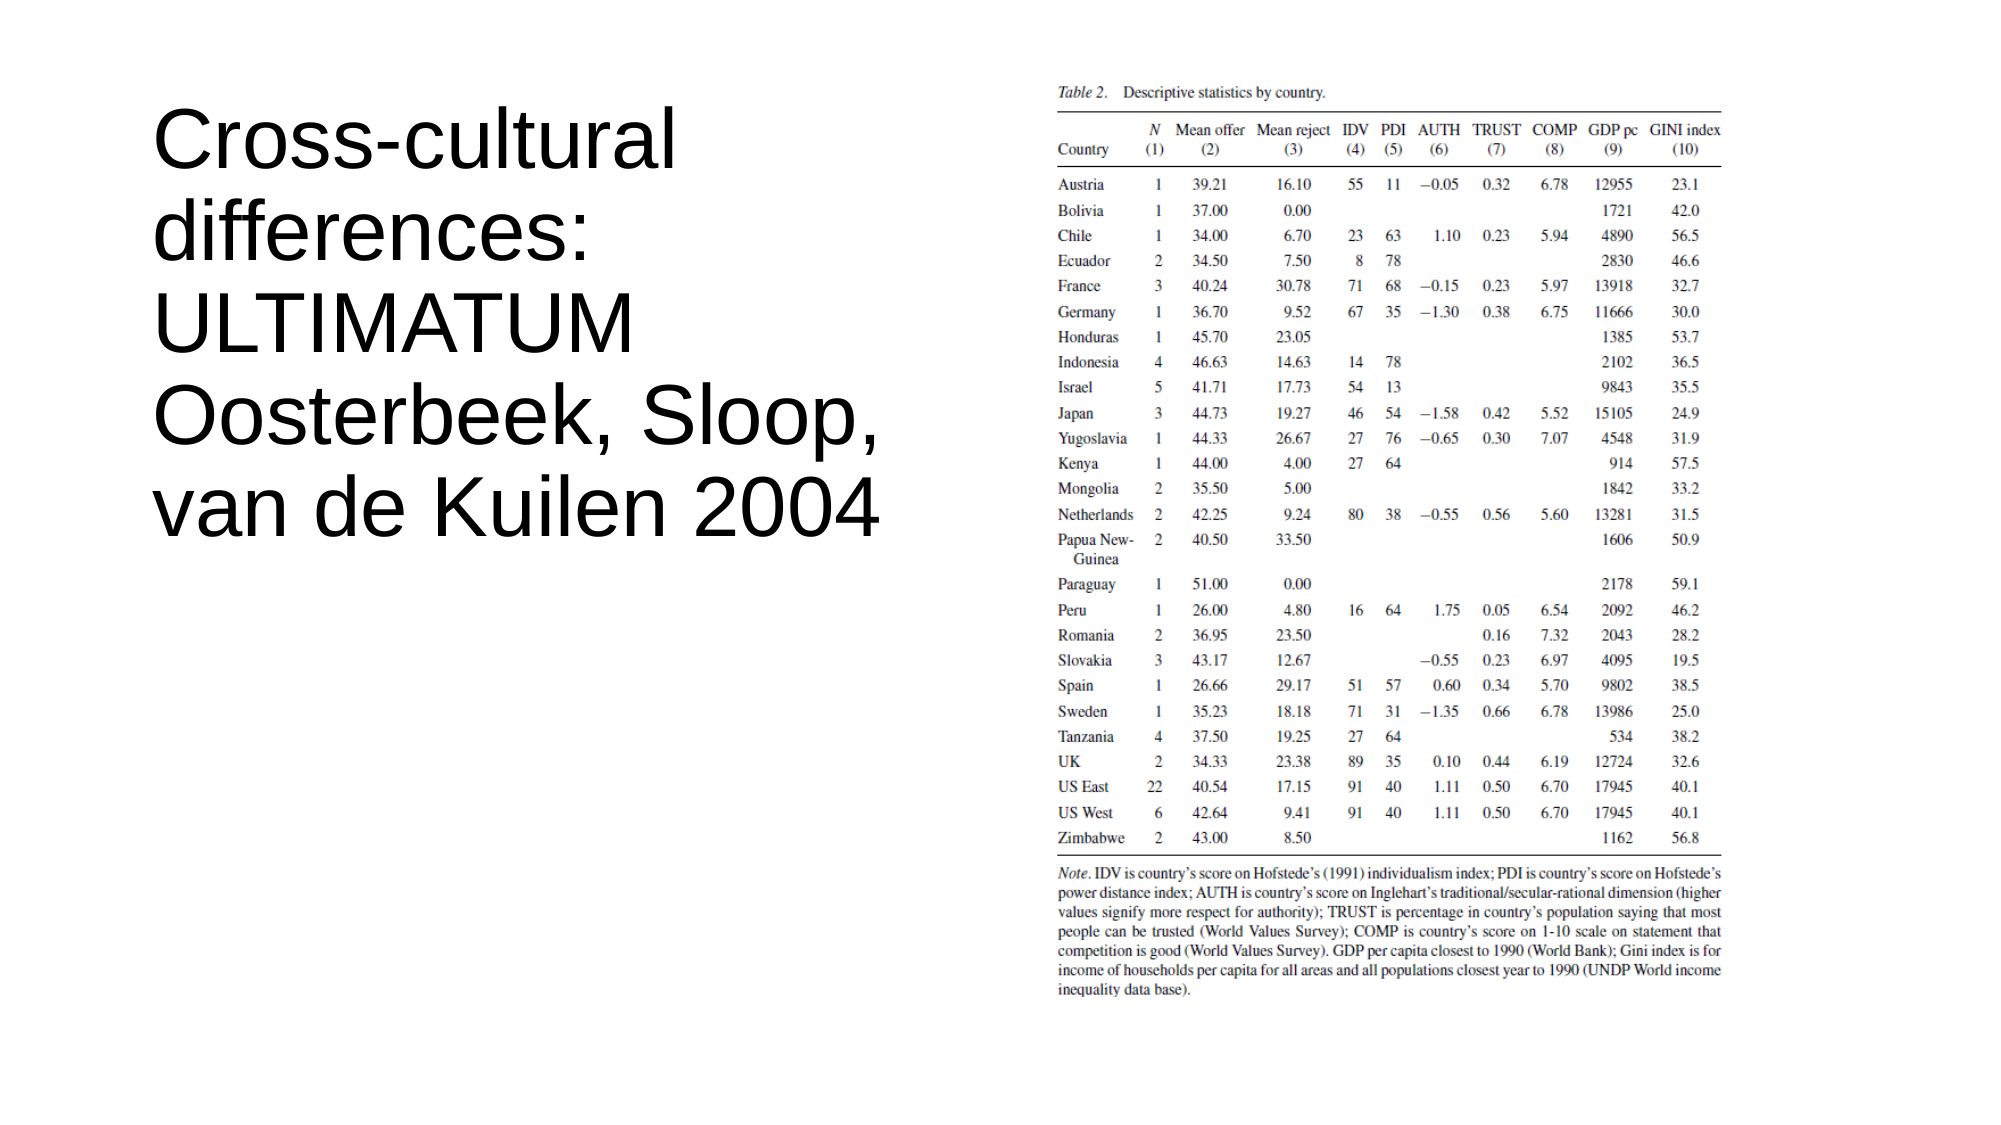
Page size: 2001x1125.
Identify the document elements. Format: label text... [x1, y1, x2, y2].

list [1037, 59, 1784, 997]
title Cross-cultural differences: ULTIMATUM Oosterbeek, Sloop, van de Kuilen 2004 [137, 59, 923, 590]
